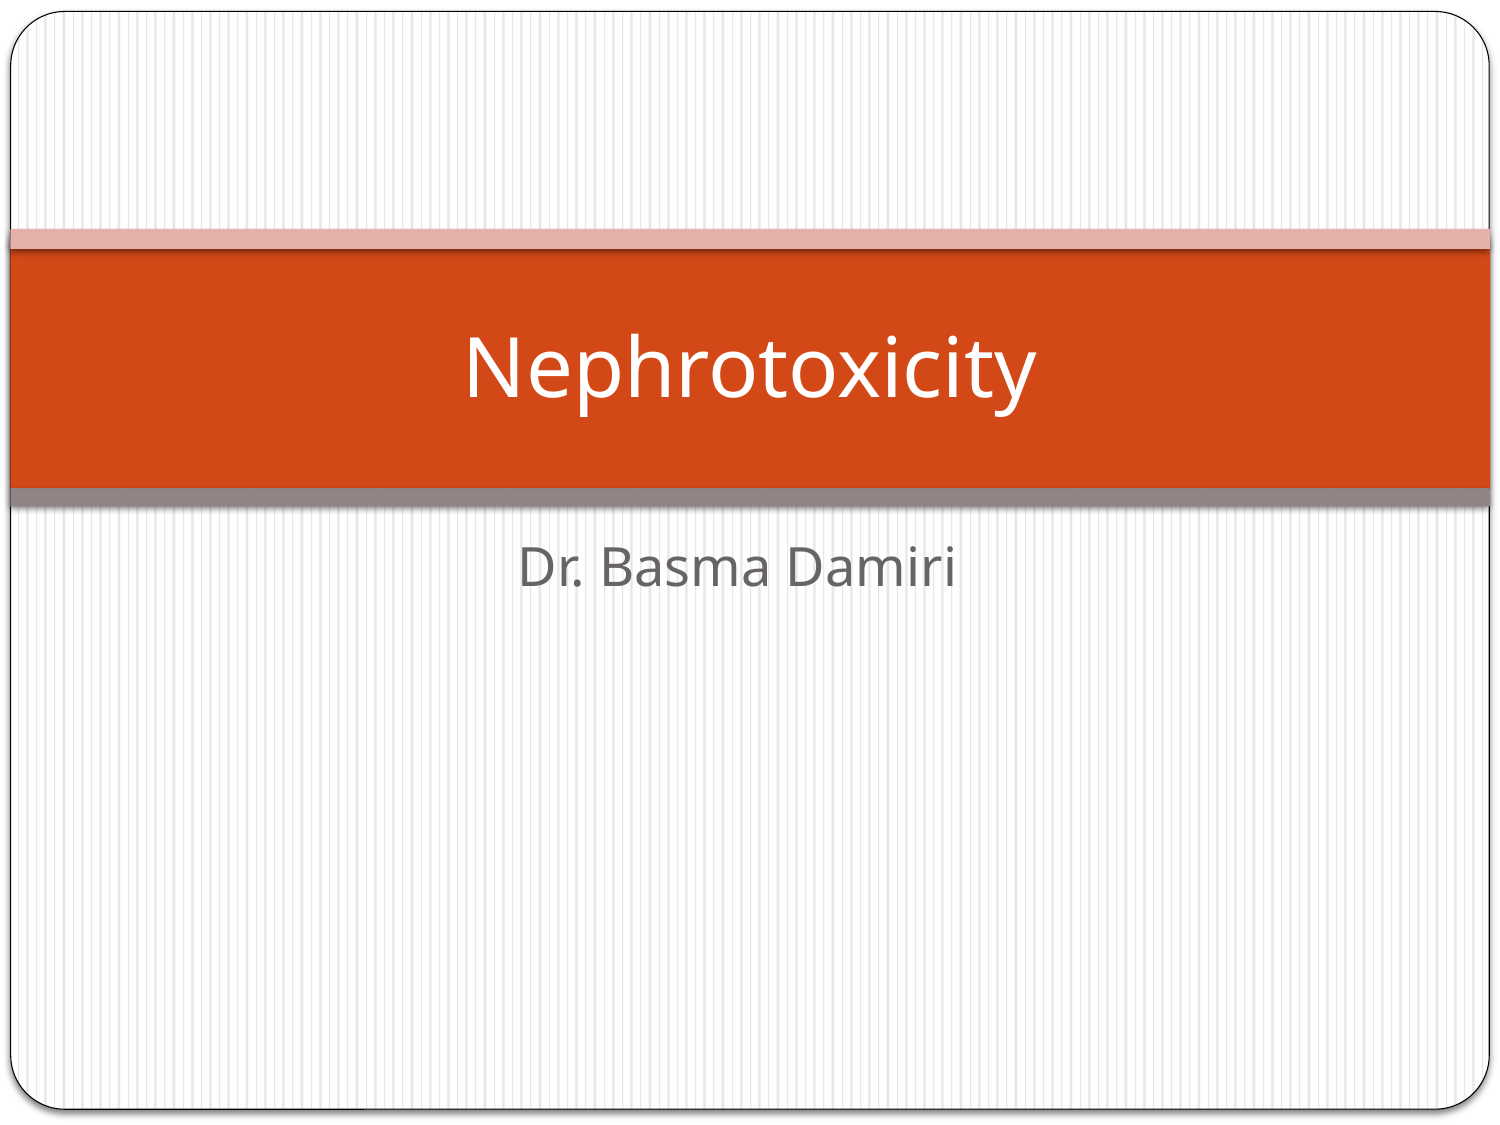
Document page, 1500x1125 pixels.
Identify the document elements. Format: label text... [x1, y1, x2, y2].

title Nephrotoxicity [75, 247, 1425, 489]
subtitle Dr. Basma Damiri [212, 525, 1263, 788]
